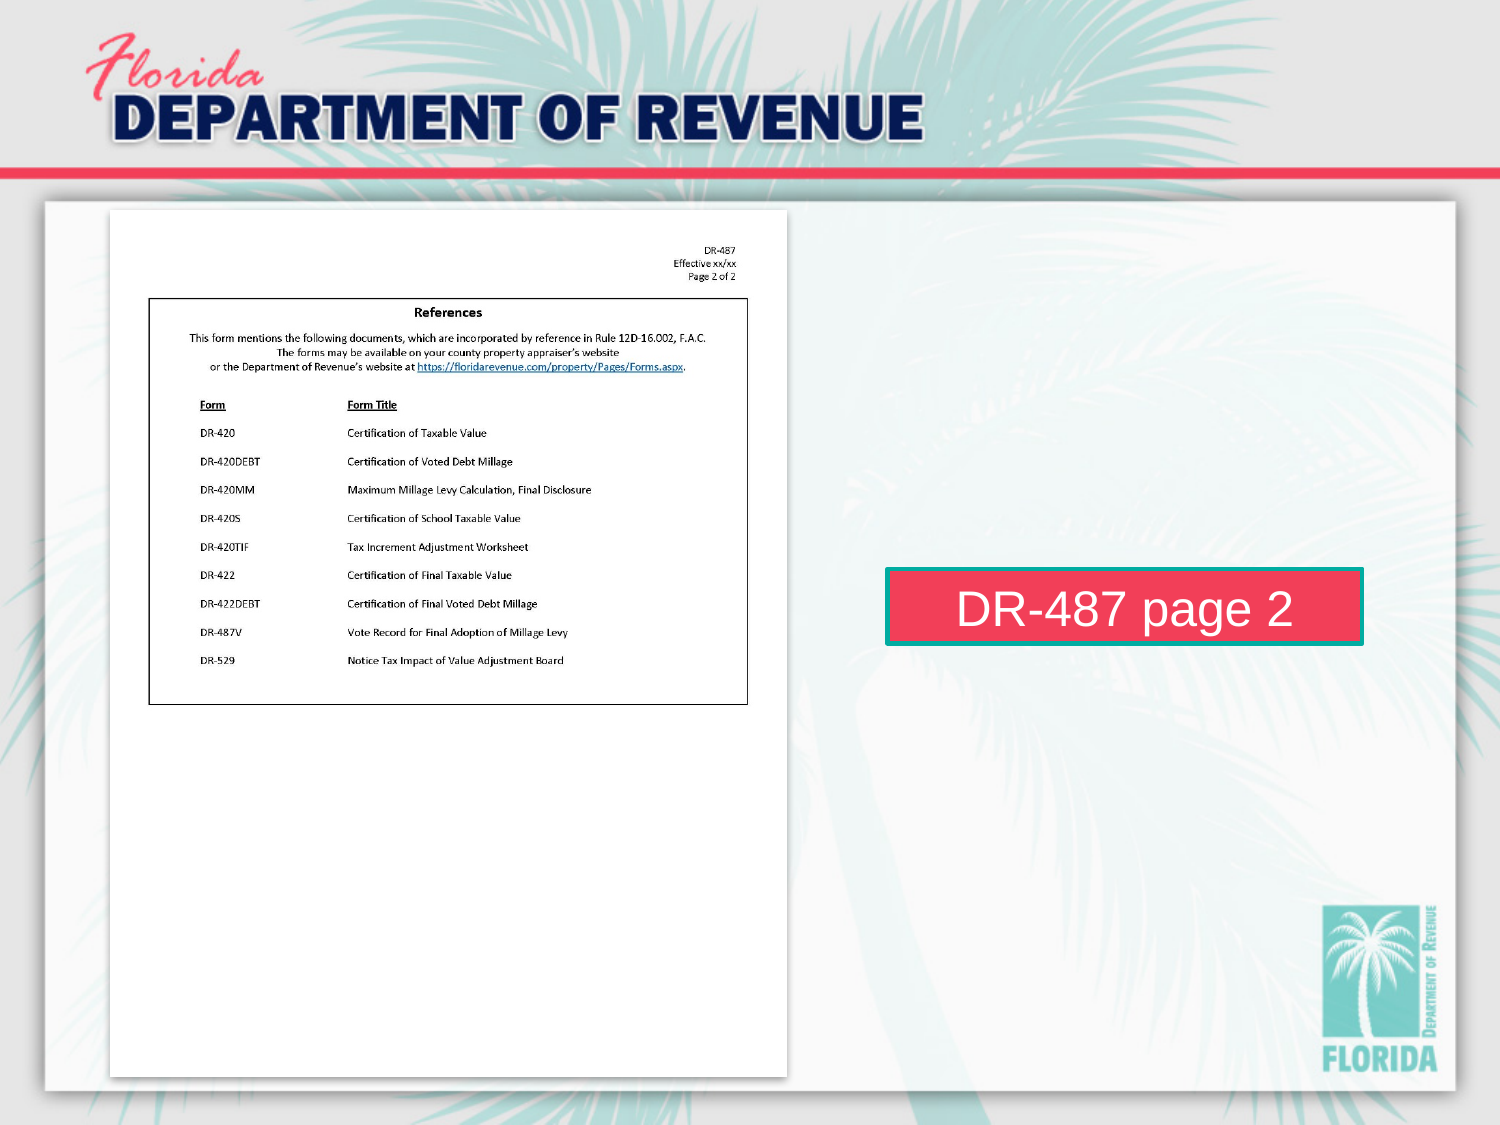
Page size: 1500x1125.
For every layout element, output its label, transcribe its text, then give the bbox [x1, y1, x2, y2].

text_box DR-487 page 2 [887, 568, 1363, 644]
picture [0, 0, 1500, 1125]
